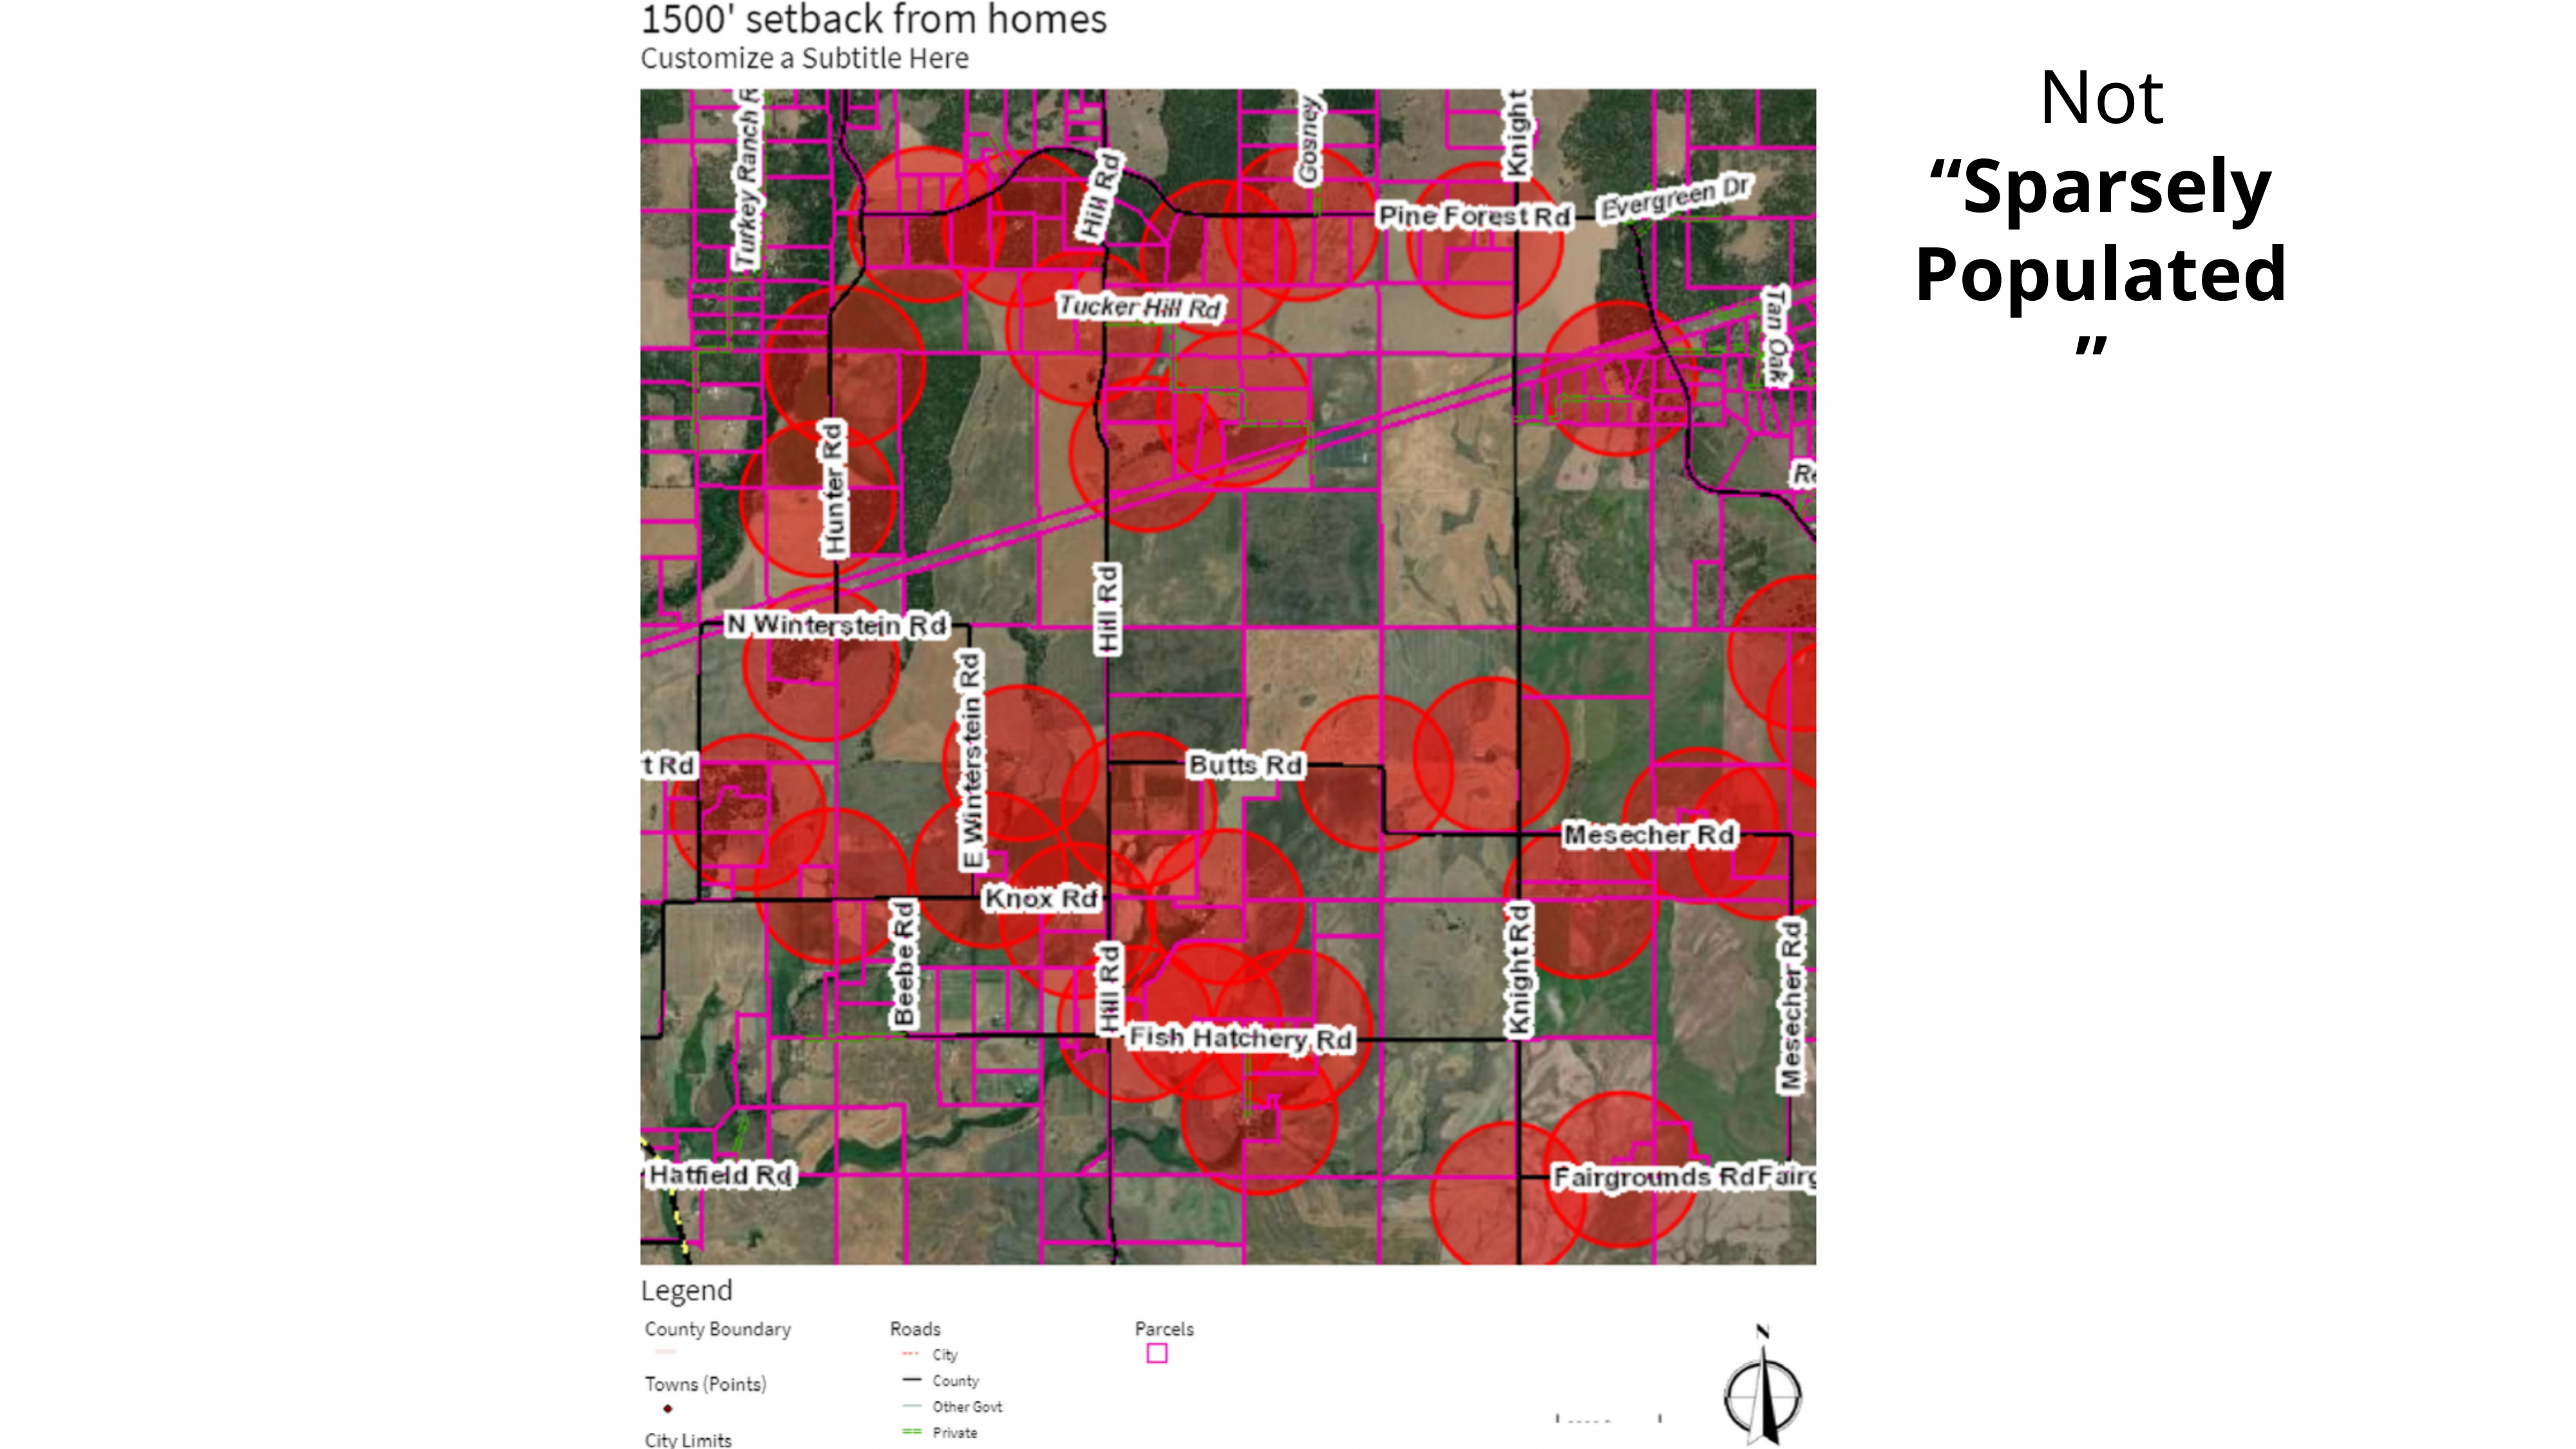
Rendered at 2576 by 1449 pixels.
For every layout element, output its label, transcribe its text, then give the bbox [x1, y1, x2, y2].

text_box Not “Sparsely Populated” [1898, 44, 2305, 410]
picture [607, 0, 1843, 1449]
